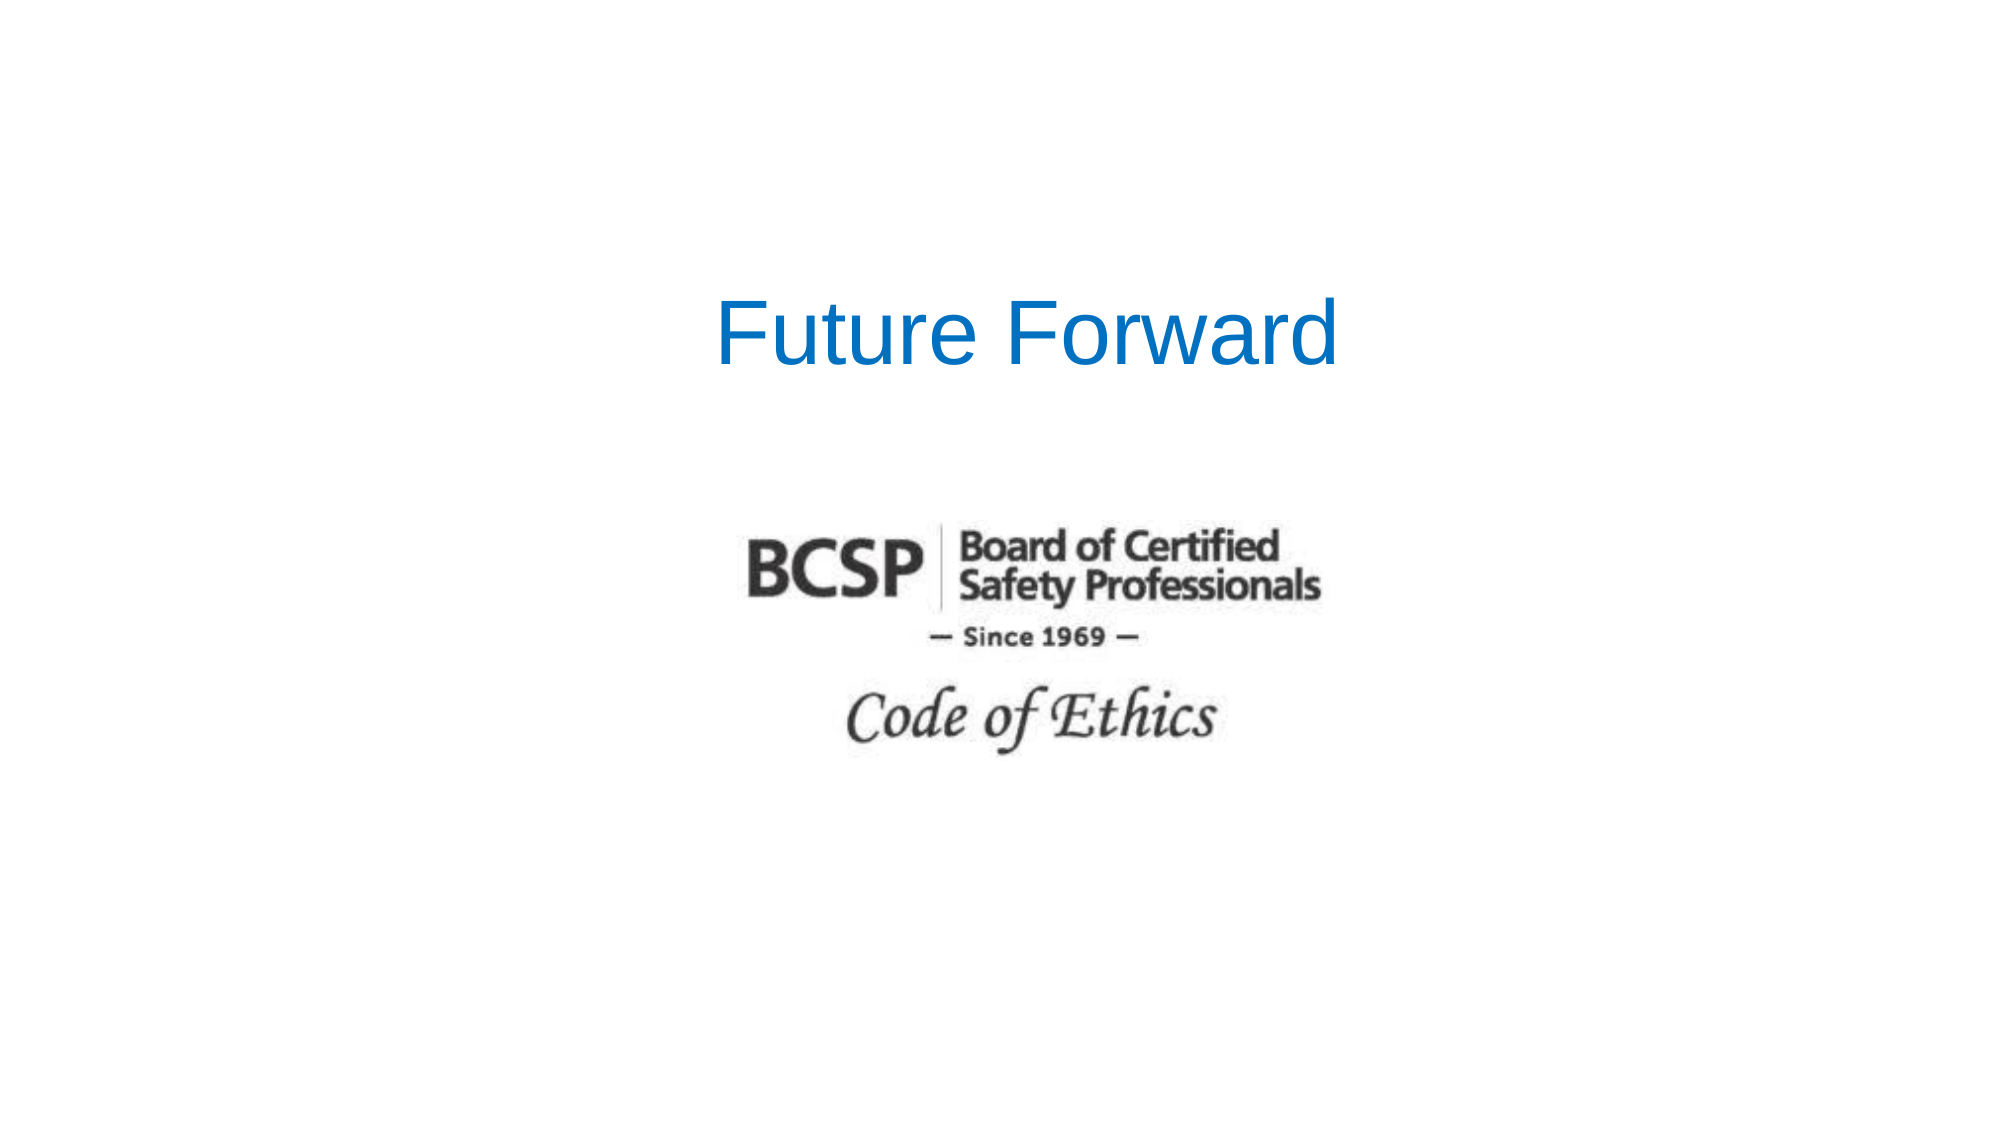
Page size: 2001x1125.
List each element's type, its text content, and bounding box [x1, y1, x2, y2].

title FFuture Forward [362, 207, 1638, 449]
picture [737, 520, 1331, 762]
